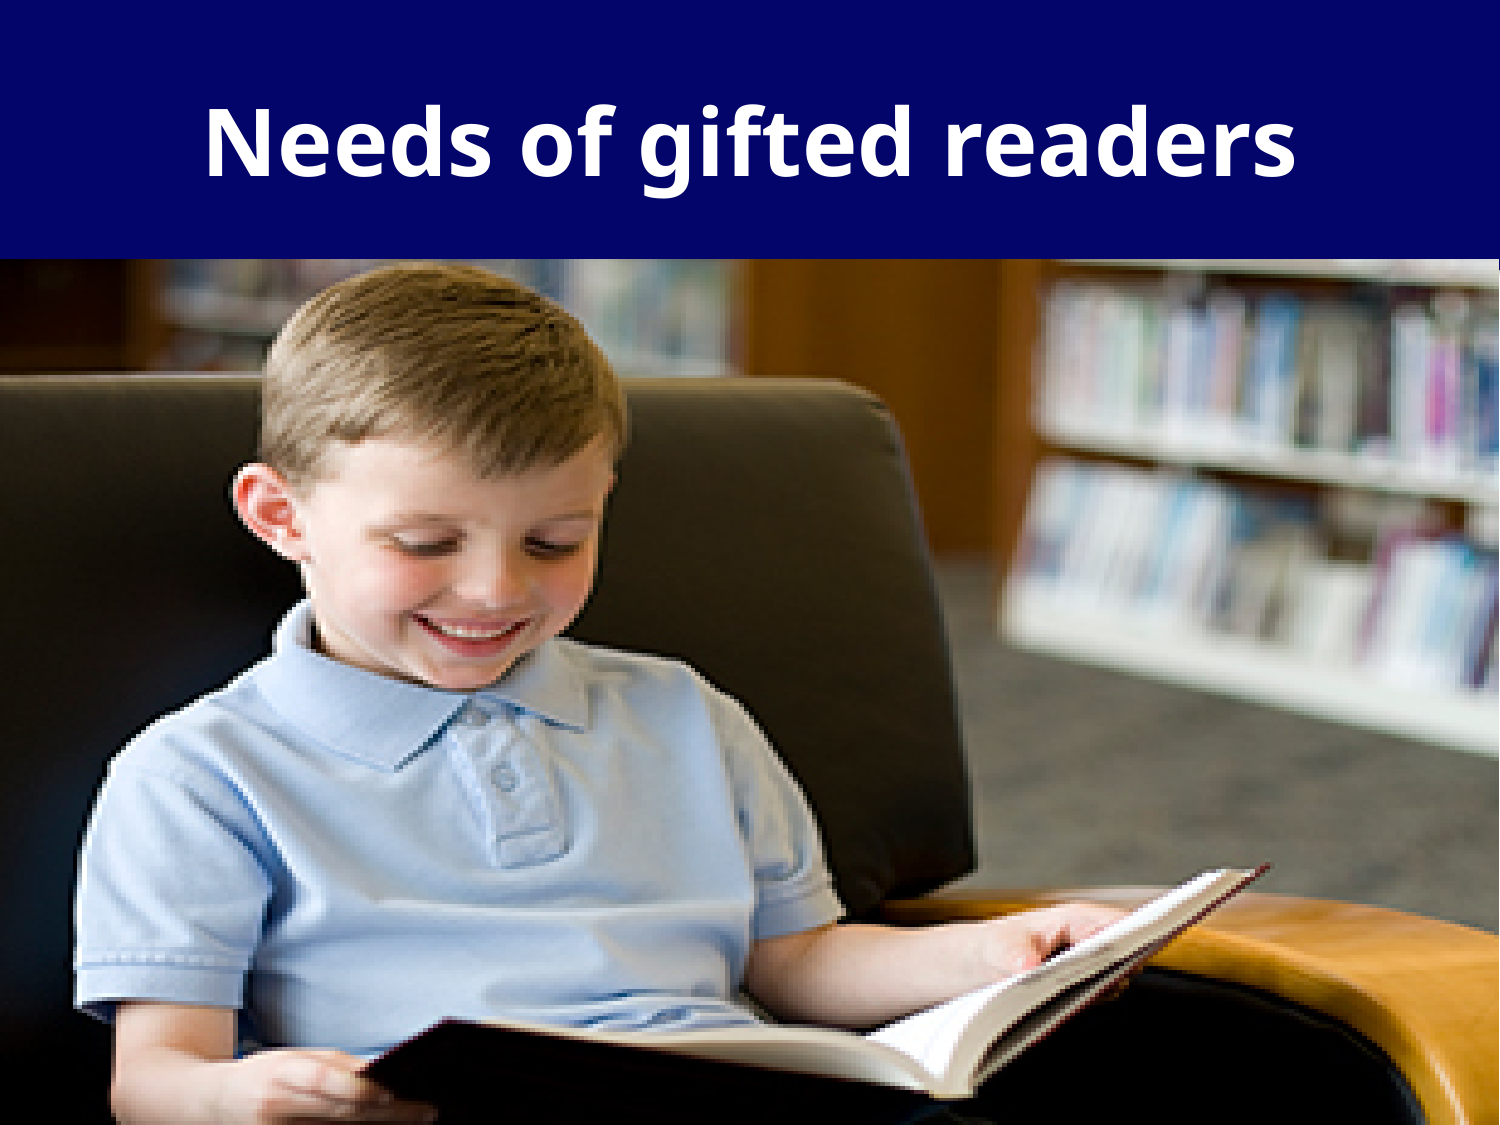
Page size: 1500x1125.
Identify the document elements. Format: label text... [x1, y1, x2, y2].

title Needs of gifted readers [75, 45, 1425, 233]
text_box [0, 0, 1500, 261]
picture [0, 259, 1499, 1125]
